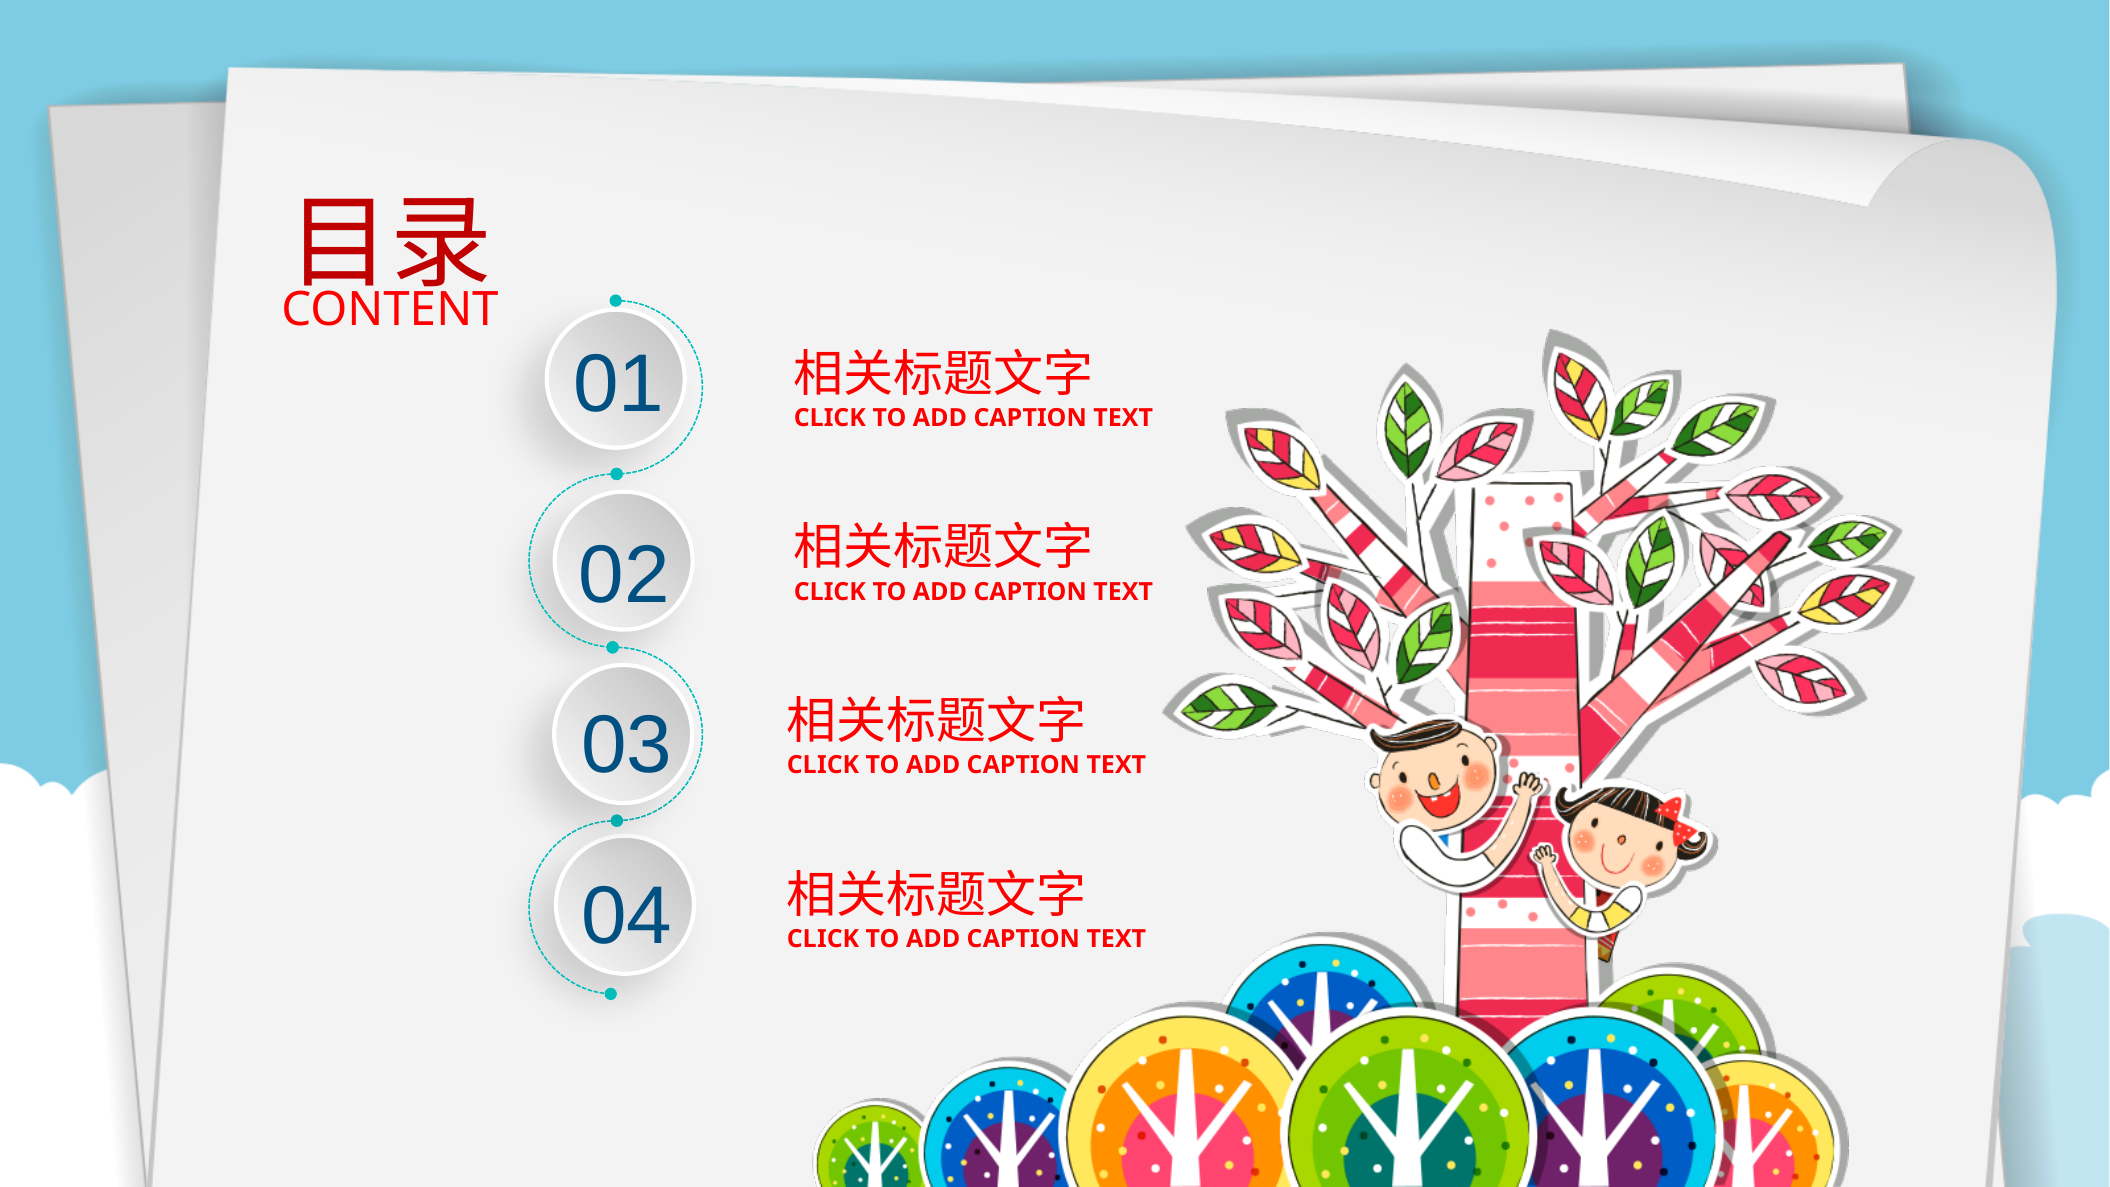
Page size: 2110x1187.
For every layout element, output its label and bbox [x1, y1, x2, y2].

text_box [554, 664, 693, 804]
picture [0, 0, 2110, 1187]
text_box [529, 300, 703, 995]
text_box [256, 75, 524, 330]
